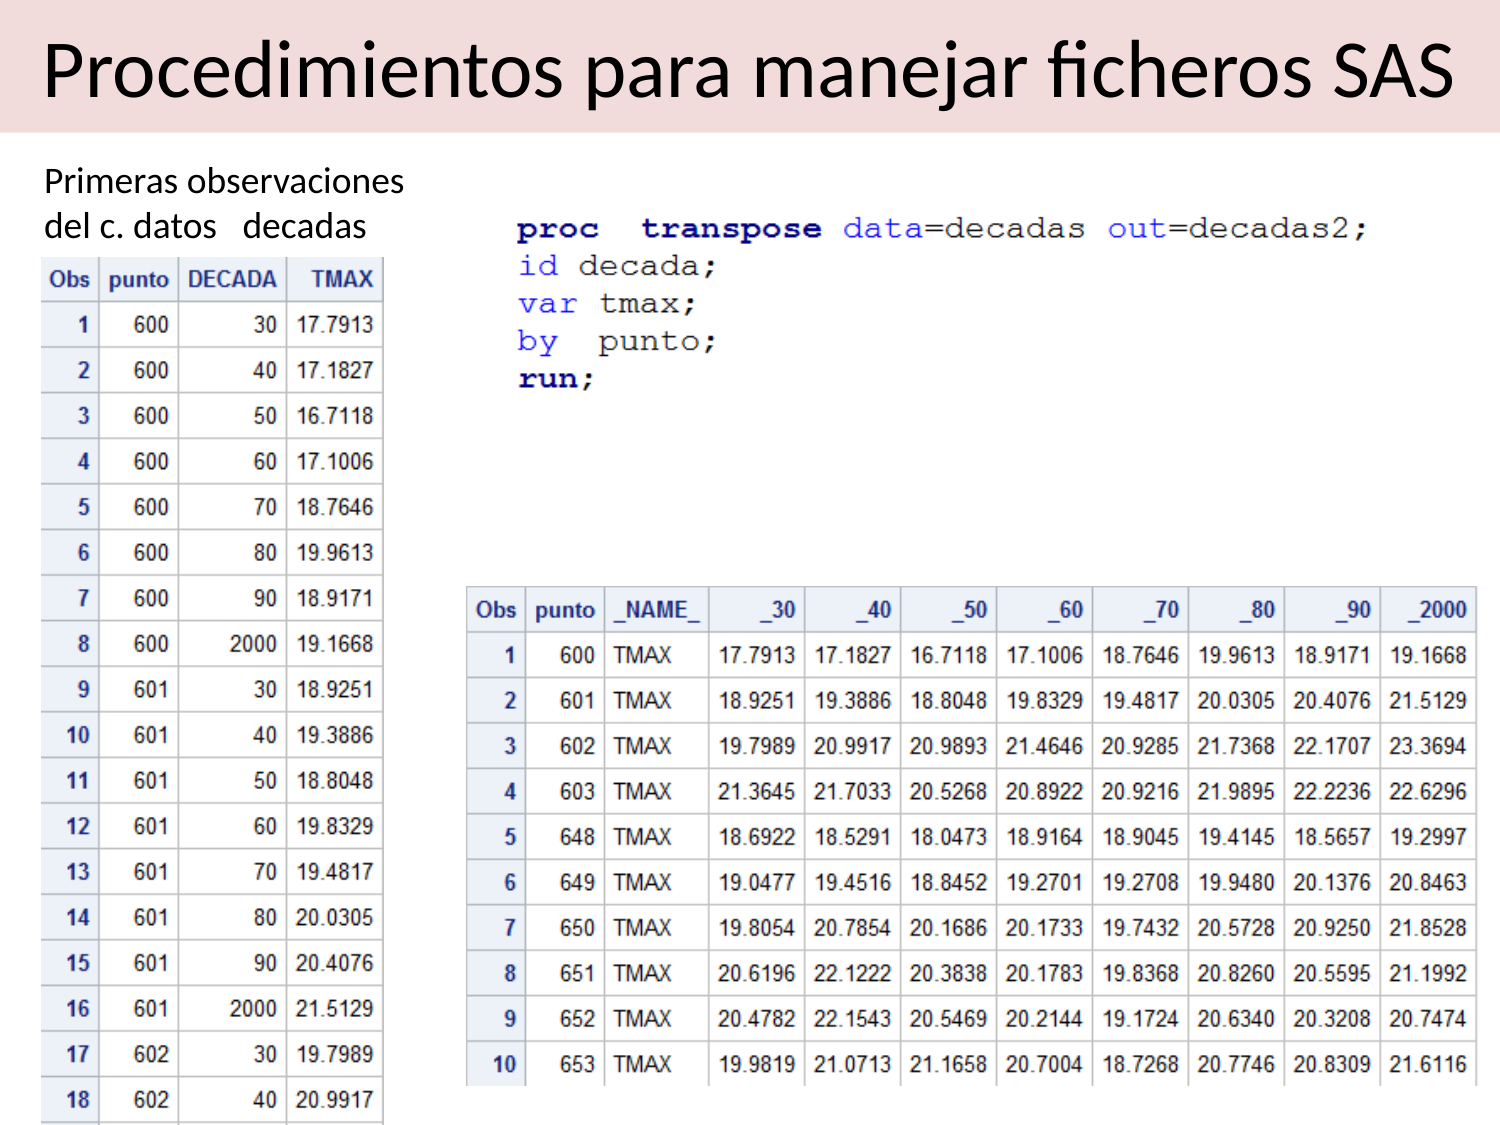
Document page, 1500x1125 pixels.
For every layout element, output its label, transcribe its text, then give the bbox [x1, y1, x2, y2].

picture [41, 257, 385, 1125]
text_box Primeras observaciones del c. datos decadas [29, 148, 621, 254]
title Procedimientos para manejar ficheros SAS [0, 0, 1500, 133]
picture [466, 585, 1480, 1086]
picture [513, 207, 1379, 395]
